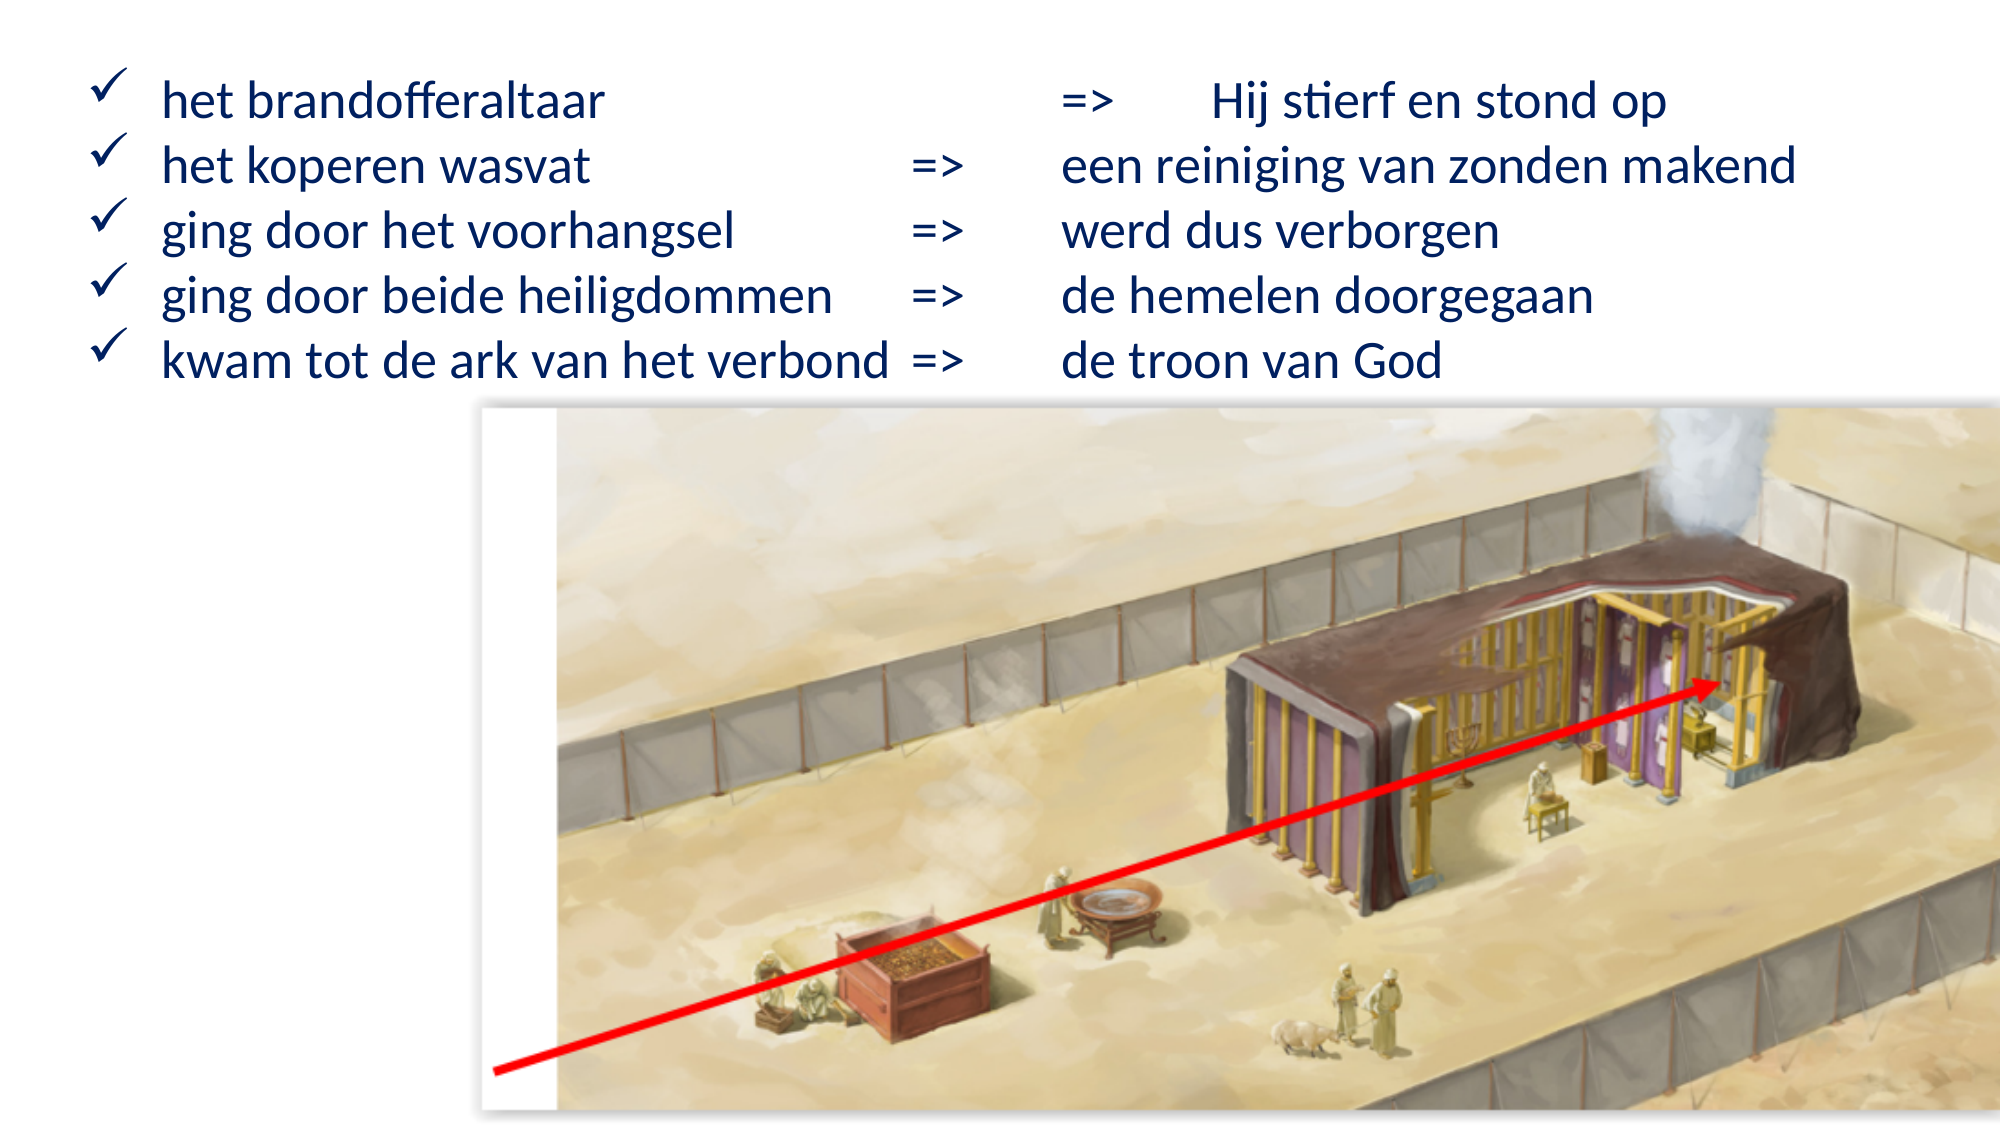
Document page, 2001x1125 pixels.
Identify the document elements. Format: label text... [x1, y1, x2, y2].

picture [466, 392, 2000, 1125]
text_box het brandofferaltaar => Hij stierf en stond op het koperen wasvat => een reiniging van zonden makend ging door het voorhangsel => werd dus verborgen ging door beide heiligdommen => de hemelen doorgegaan kwam tot de ark van het verbond => de troon van God [71, 56, 1971, 397]
